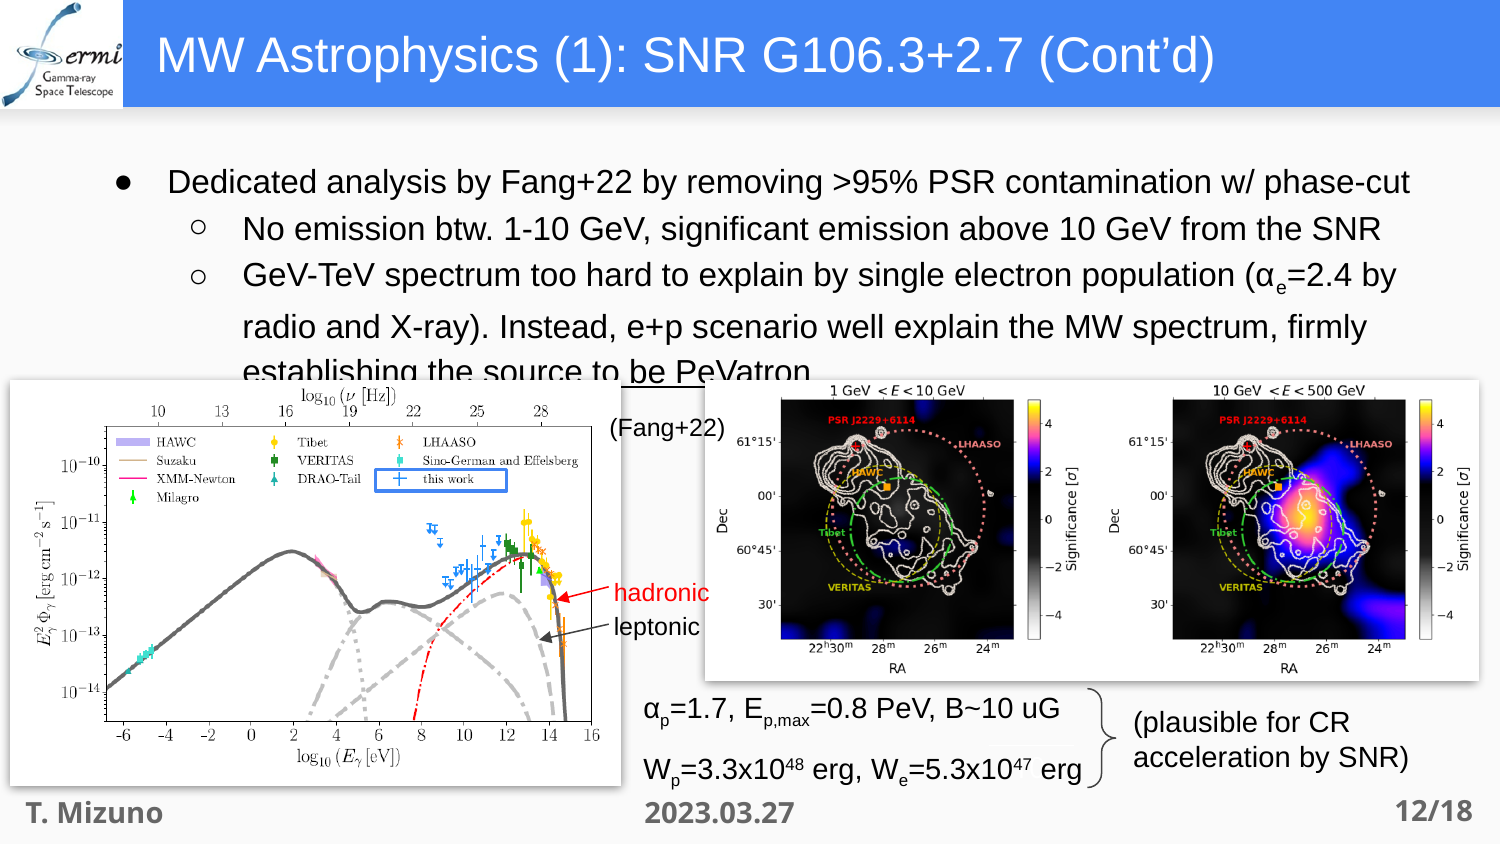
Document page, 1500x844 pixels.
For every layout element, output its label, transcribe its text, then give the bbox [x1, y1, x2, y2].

text_box hadronic leptonic [626, 556, 700, 656]
slide_number 12/18 [1367, 780, 1489, 844]
text_box [1087, 691, 1116, 788]
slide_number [600, 788, 840, 844]
list αp=1.7, Ep,max=0.8 PeV, B~10 uG Wp=3.3x1048 erg, We=5.3x1047 erg [628, 674, 1123, 808]
picture [0, 0, 123, 109]
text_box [556, 586, 609, 601]
picture [10, 380, 622, 787]
picture [705, 380, 1479, 682]
slide_number T. Mizuno [10, 796, 230, 844]
title MW Astrophysics (1): SNR G106.3+2.7 (Cont’d) [141, 2, 1489, 102]
list Dedicated analysis by Fang+22 by removing >95% PSR contamination w/ phase-cut No emission btw. 1-10 GeV, significant emission above 10 GeV from the SNR GeV-TeV spectrum too hard to explain by single electron population (αe=2.4 by radio and X-ray). Instead, e+p scenario well explain the MW spectrum, firmly establishing the source to be PeVatron [77, 139, 1462, 369]
text_box (Fang+22) [626, 391, 700, 457]
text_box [538, 623, 609, 641]
text_box (plausible for CR acceleration by SNR) [1118, 691, 1428, 788]
